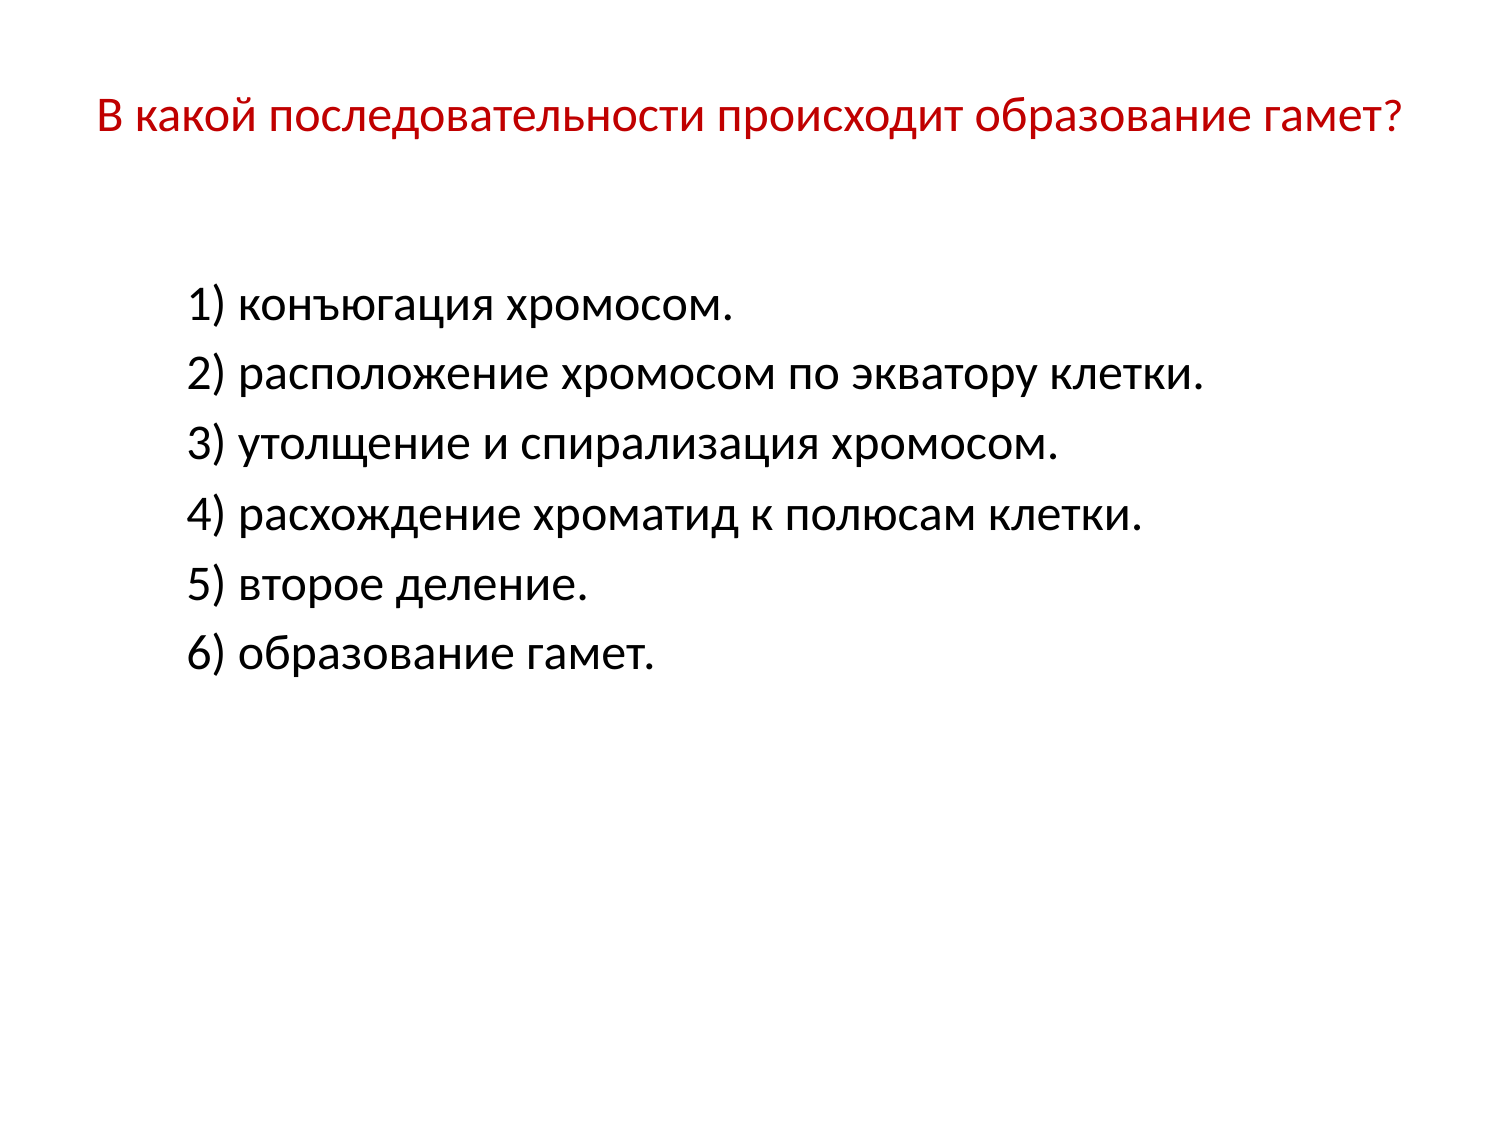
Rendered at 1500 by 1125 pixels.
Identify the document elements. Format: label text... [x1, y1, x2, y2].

list 1) конъюгация хромосом. 2) расположение хромосом по экватору клетки. 3) утолщение и спирализация хромосом. 4) расхождение хроматид к полюсам клетки. 5) второе деление. 6) образование гамет. [171, 262, 1425, 1005]
title В какой последовательности происходит образование гамет? [75, 45, 1425, 233]
